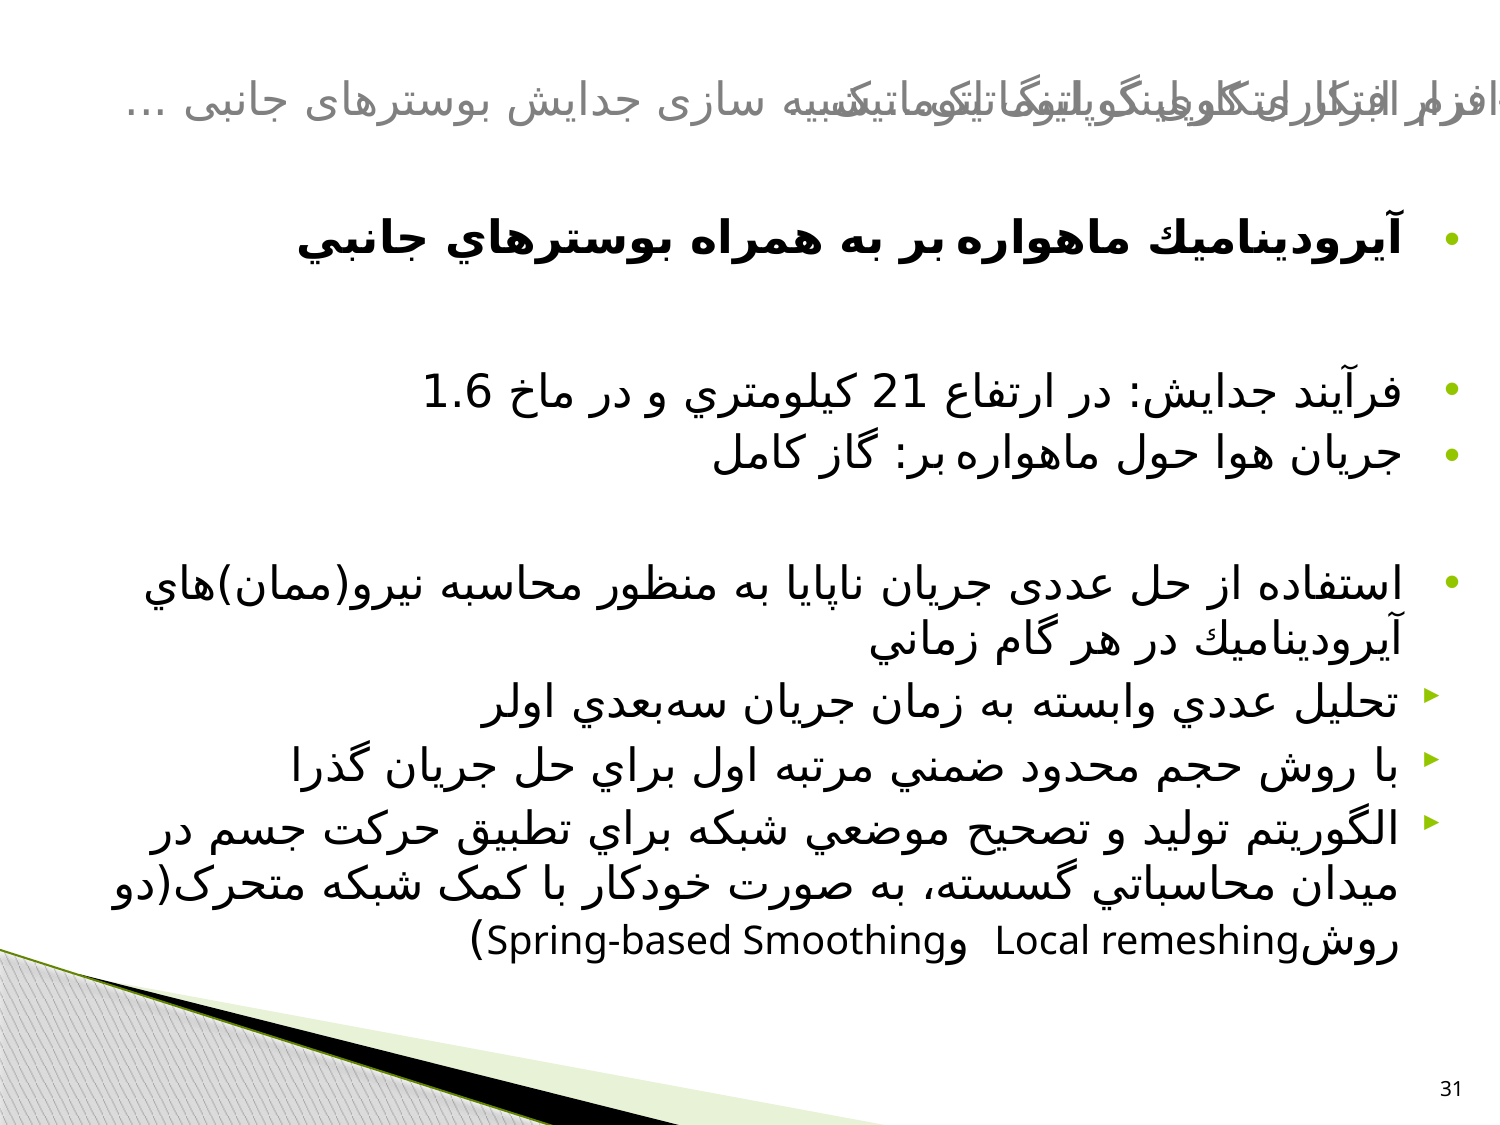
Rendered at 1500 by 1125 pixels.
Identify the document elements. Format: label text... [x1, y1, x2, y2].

list آيروديناميك ماهواره بر به همراه بوسترهاي جانبي فرآيند جدايش: در ارتفاع 21 كيلومتري و در ماخ 1.6 جريان هوا حول ماهواره بر: گاز كامل استفاده از حل عددی جریان ناپایا به منظور محاسبه نيرو(ممان)‌هاي آيروديناميك در هر گام زماني تحليل عددي وابسته به زمان جريان سه‌بعدي اولر با روش حجم محدود ضمني مرتبه اول براي حل جريان گذرا الگوريتم توليد و تصحیح موضعي شبکه براي تطبيق حرکت جسم در ميدان محاسباتي گسسته، به صورت خودکار با کمک شبکه متحرک(دو روشLocal remeshing وSpring-based Smoothing) [24, 200, 1475, 1100]
text_box 7- نرم افزار ابتکاری کوپلینگ اتوماتیک... شبیه سازی جدایش بوسترهای جانبی ... [95, 62, 1500, 133]
slide_number 31 [1418, 1051, 1479, 1112]
